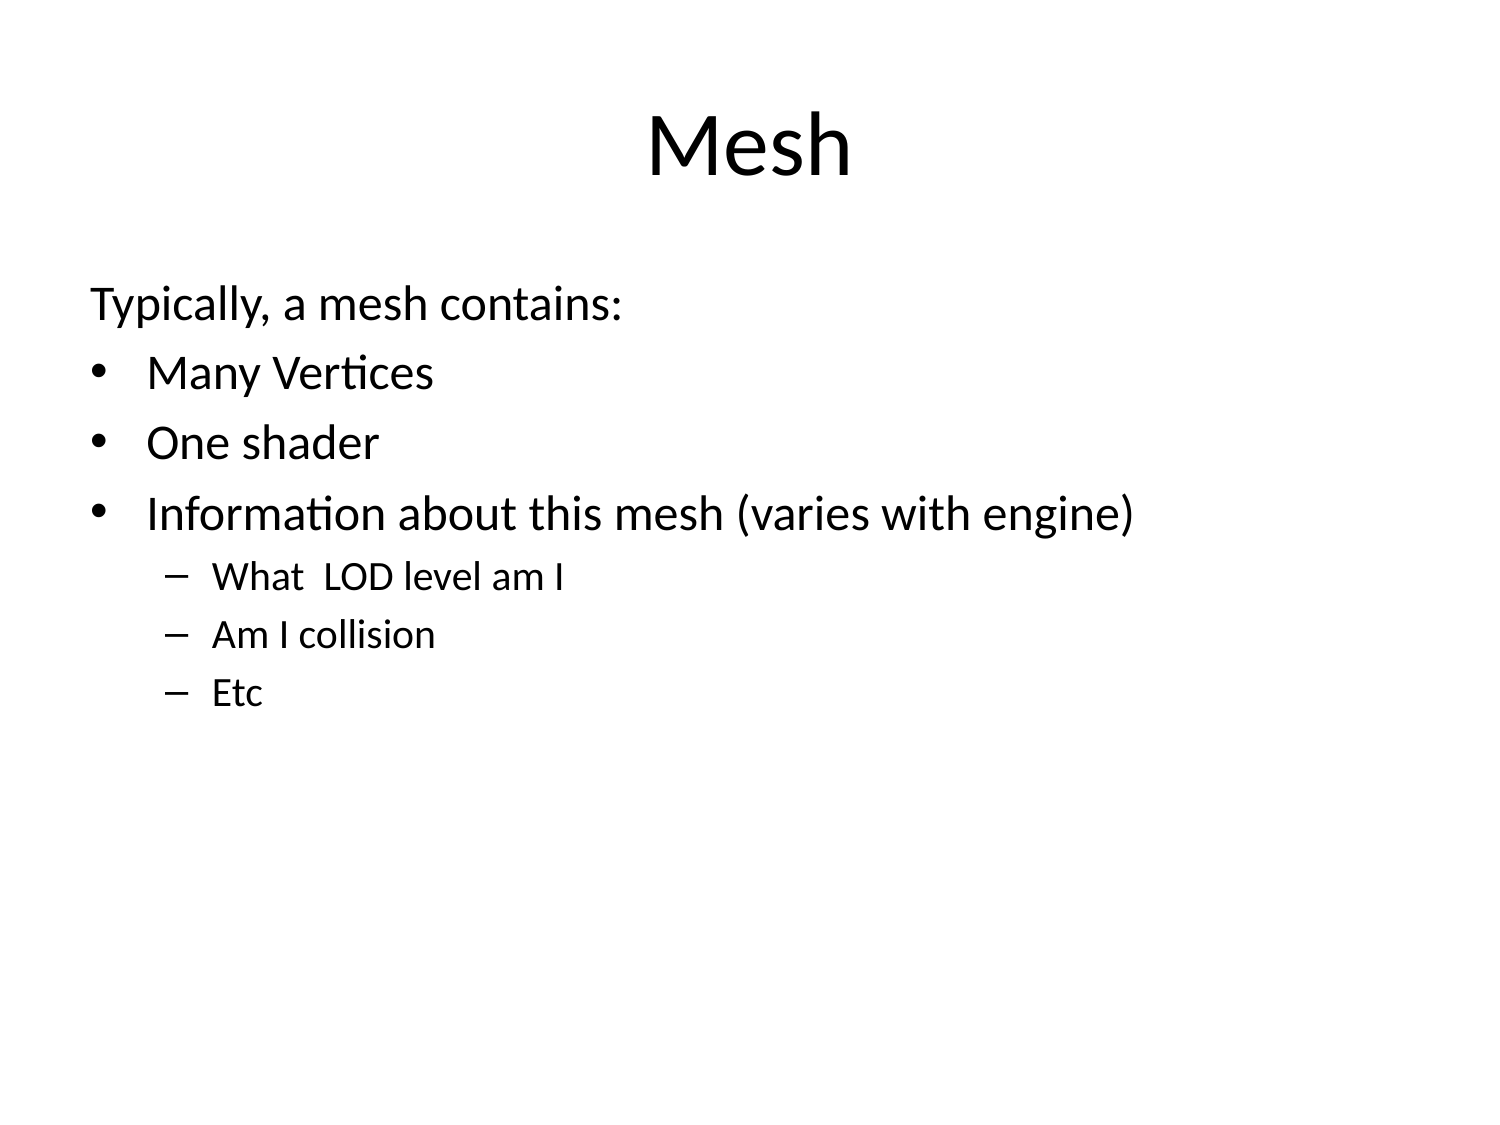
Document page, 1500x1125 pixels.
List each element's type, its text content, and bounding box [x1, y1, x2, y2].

list Typically, a mesh contains: Many Vertices One shader Information about this mesh (varies with engine) What LOD level am I Am I collision Etc [75, 262, 1425, 1005]
title Mesh [75, 45, 1425, 233]
